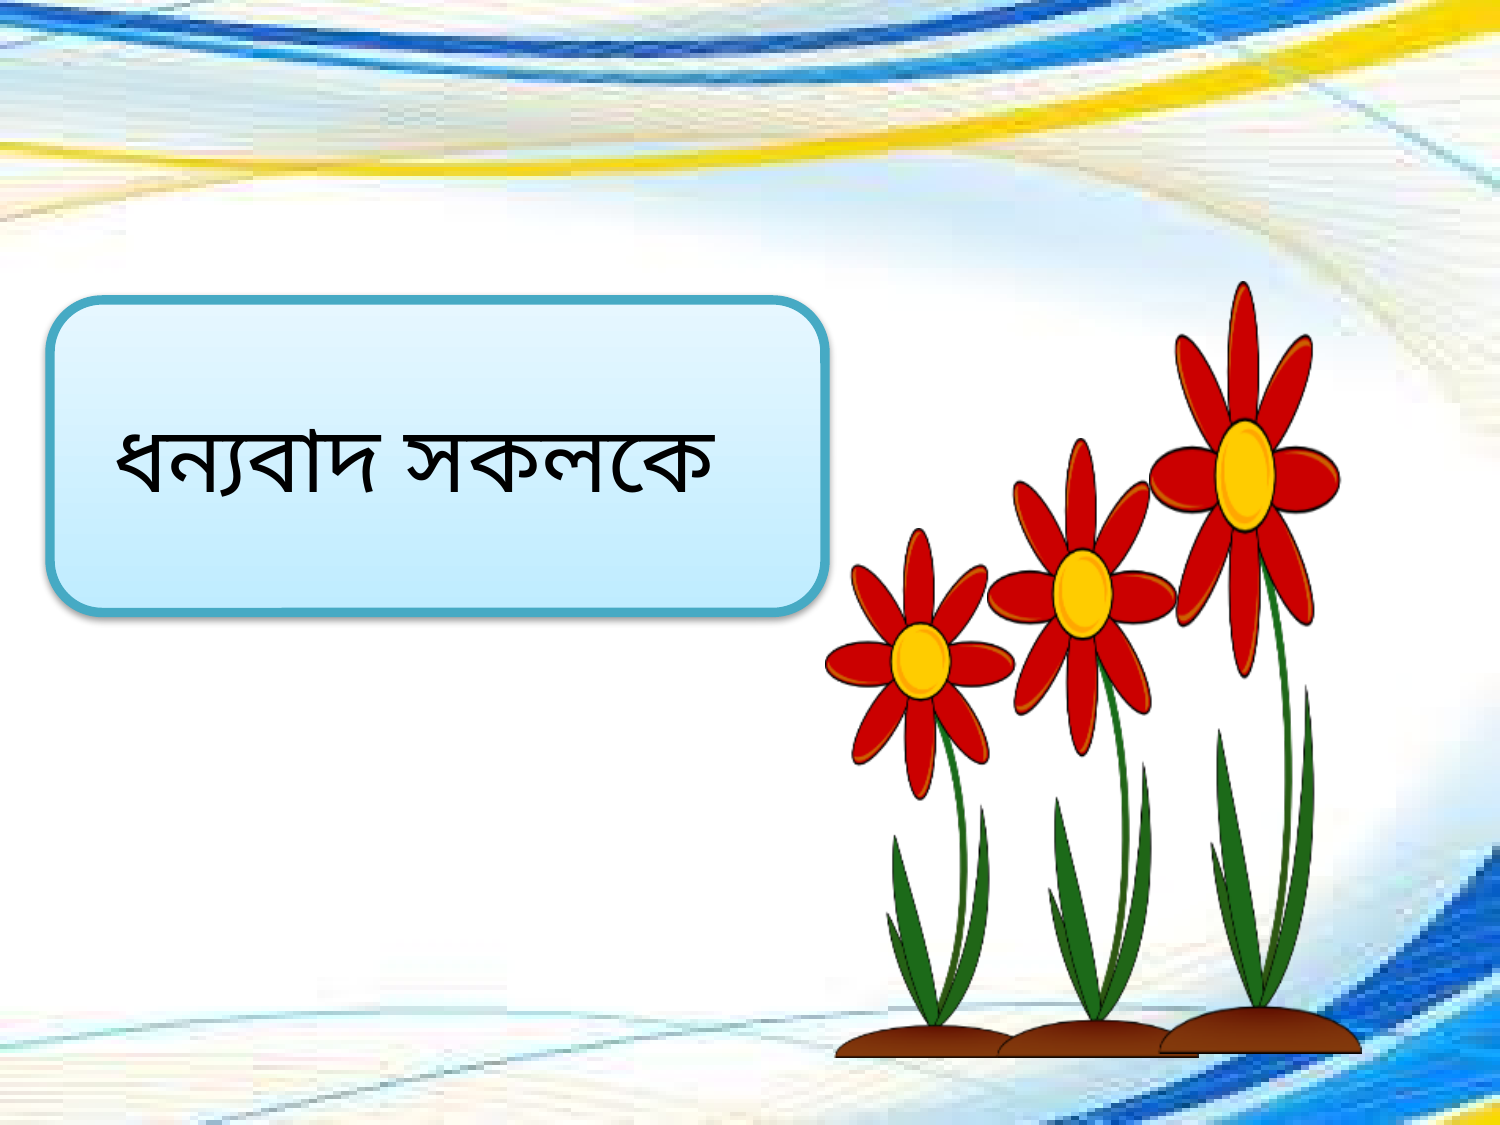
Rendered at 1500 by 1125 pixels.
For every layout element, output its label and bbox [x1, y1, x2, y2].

picture [0, 0, 1500, 1125]
text_box [824, 281, 1362, 1058]
